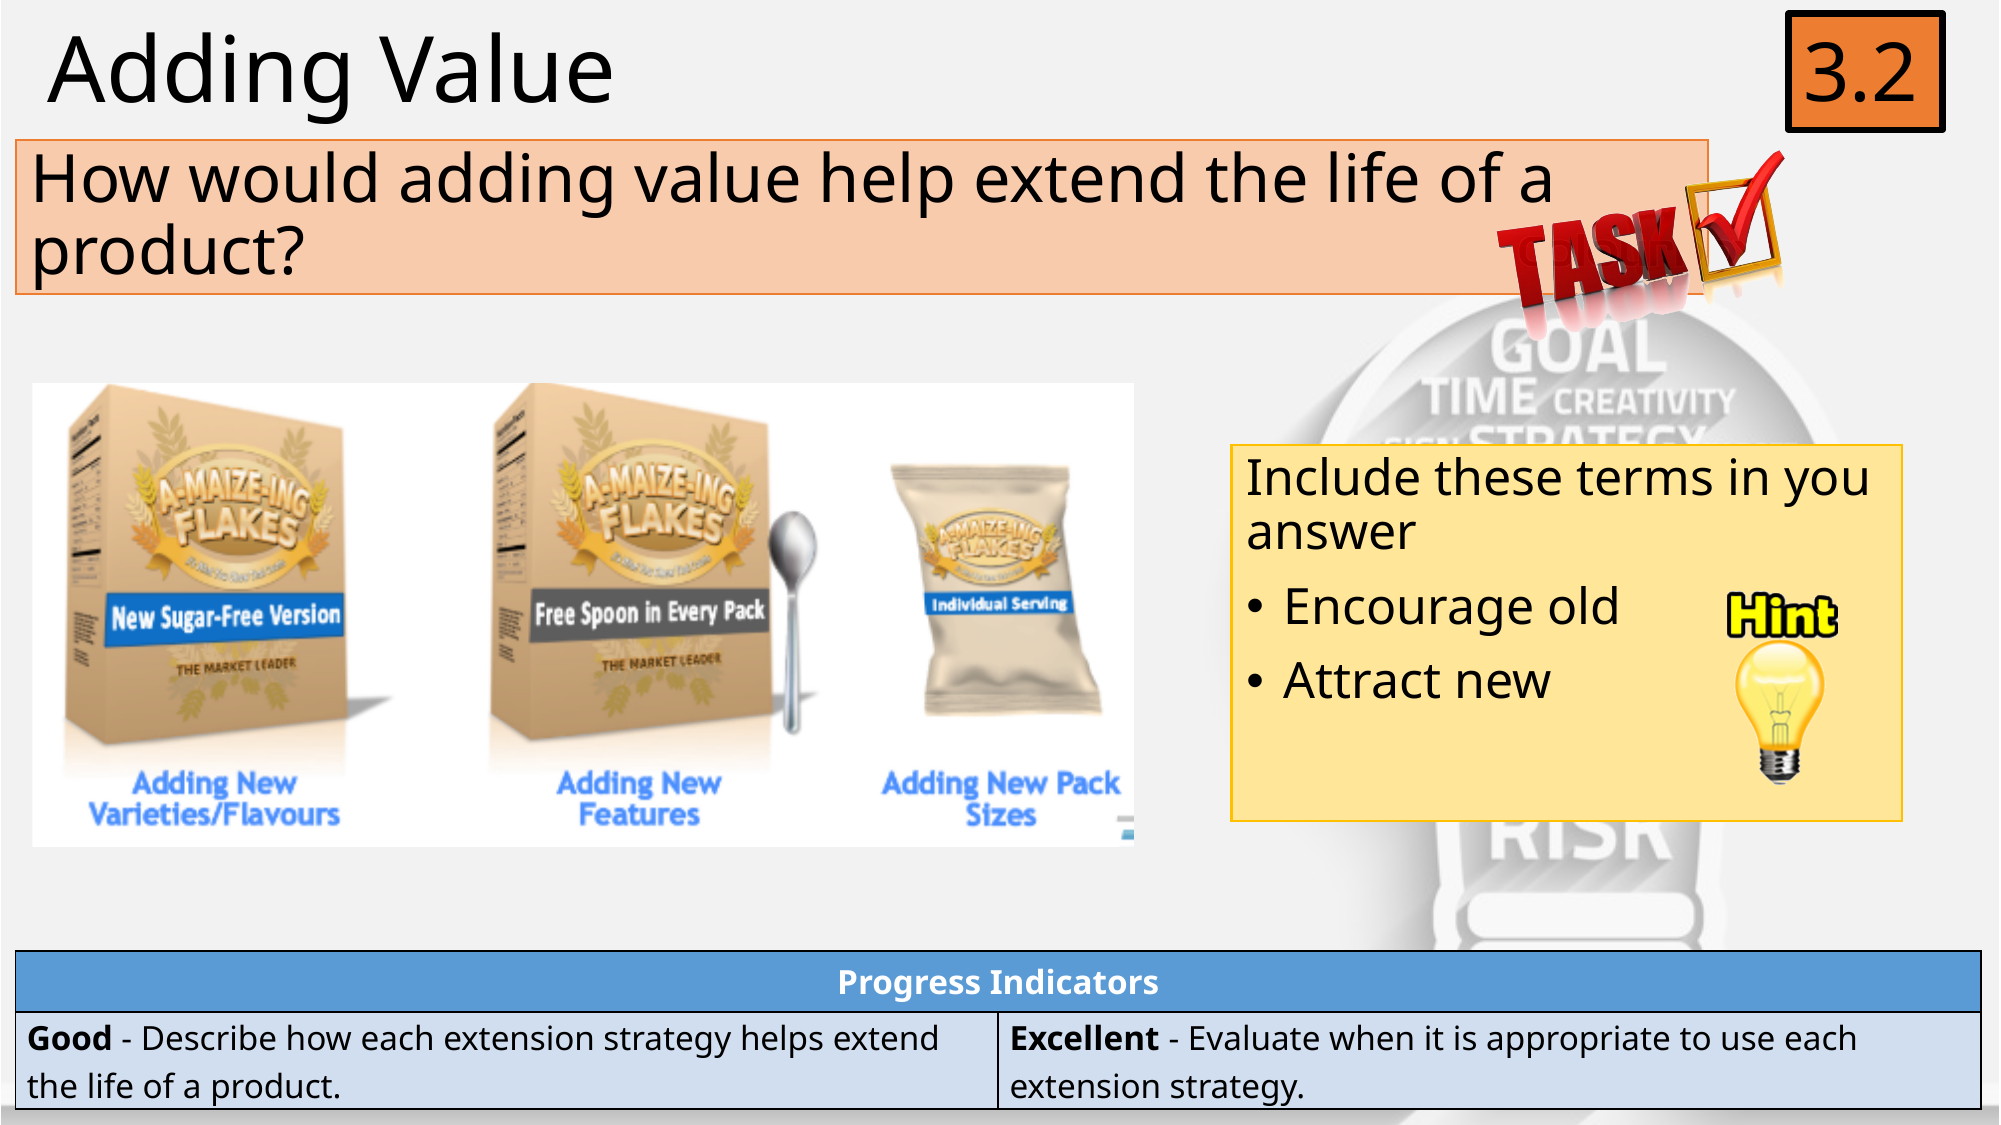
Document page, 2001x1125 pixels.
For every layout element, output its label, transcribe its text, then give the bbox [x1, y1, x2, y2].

text_box Include these terms in you answer Encourage old Attract new [1230, 444, 1903, 822]
table_cell Good - Describe how each extension strategy helps extend the life of a product. [16, 1013, 997, 1108]
table_header Progress Indicators [16, 952, 1980, 1011]
picture [1496, 150, 1785, 341]
text_box Adding Value [32, 14, 1727, 132]
picture [32, 383, 1134, 847]
title How would adding value help extend the life of a product? [15, 139, 1709, 295]
table_cell Excellent - Evaluate when it is appropriate to use each extension strategy. [999, 1013, 1980, 1108]
text_box 3.2 [1788, 13, 1943, 130]
picture [1726, 591, 1838, 785]
